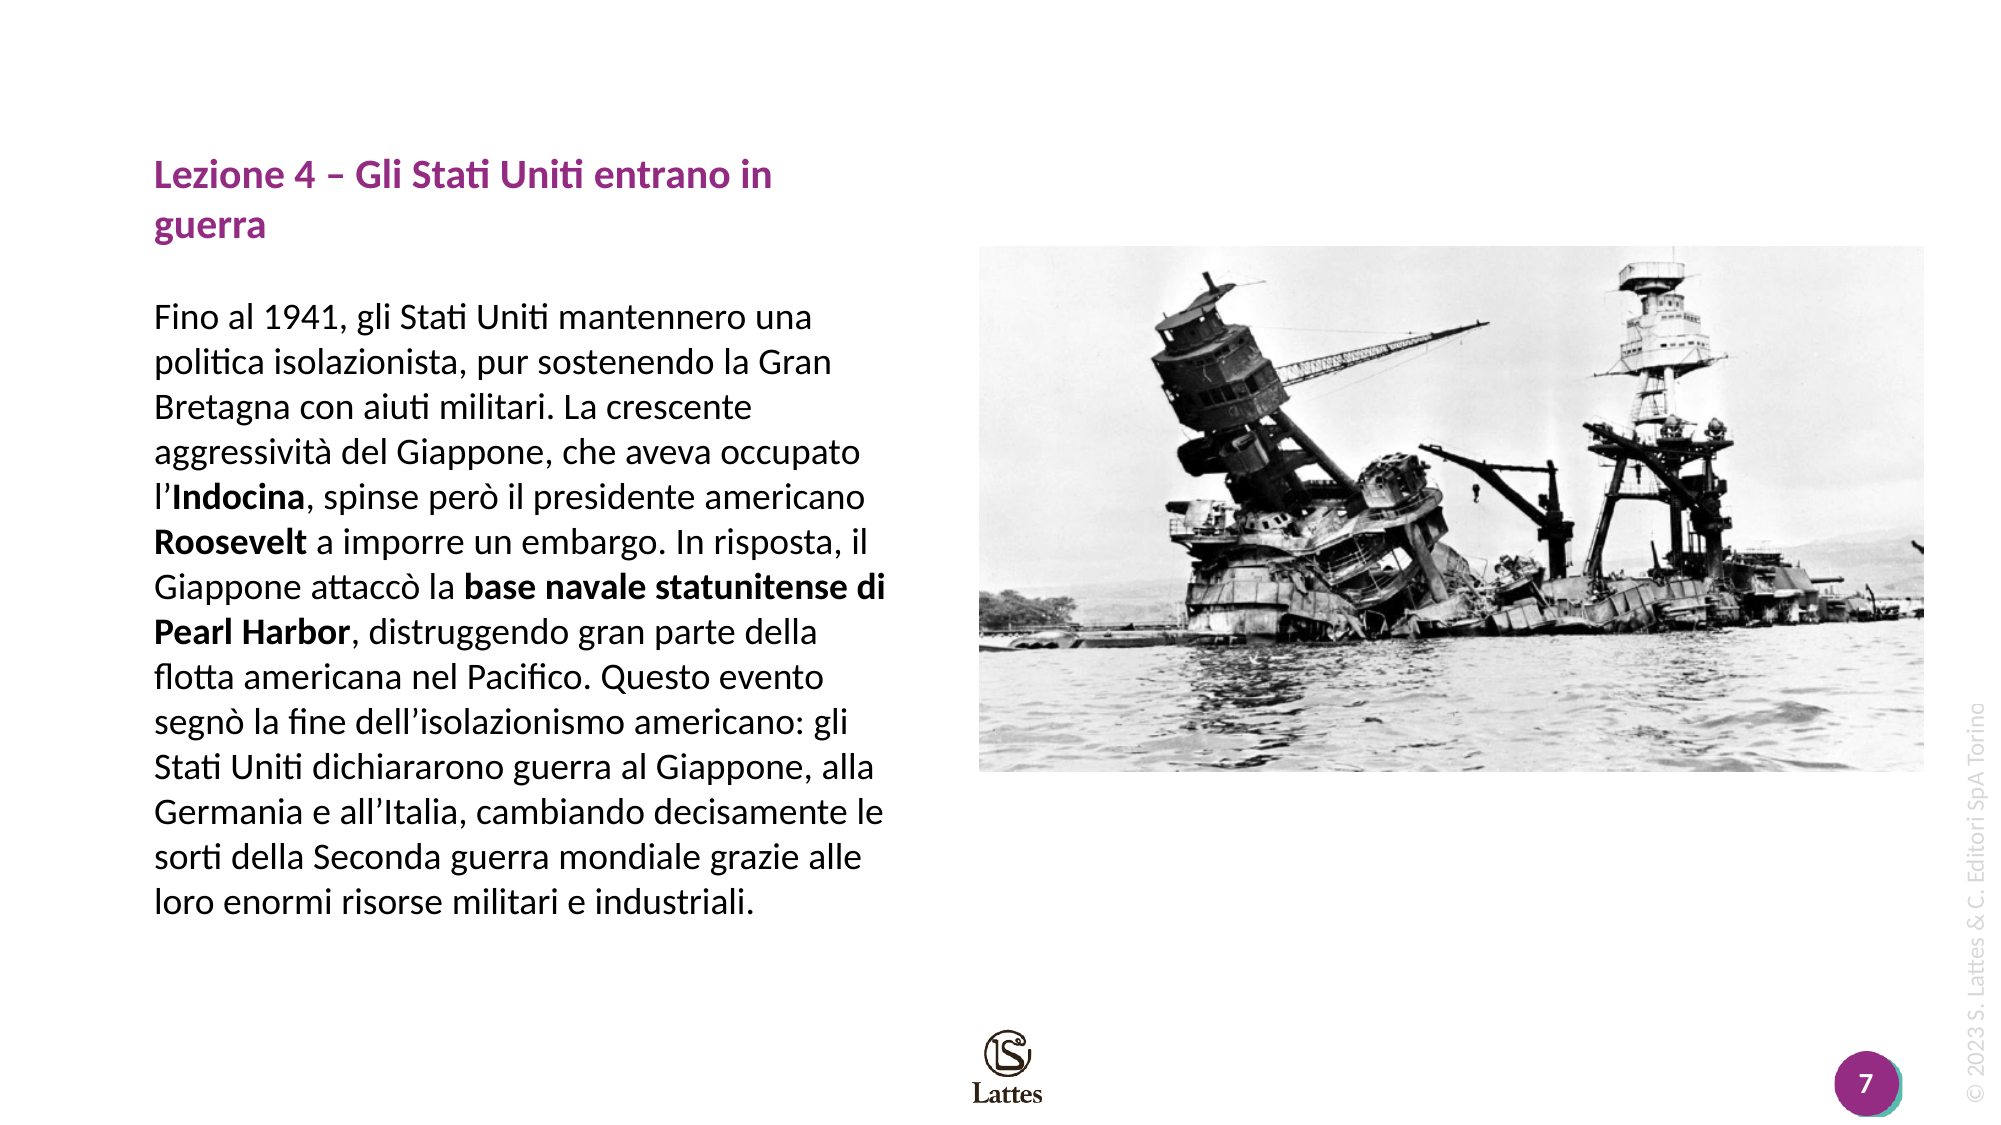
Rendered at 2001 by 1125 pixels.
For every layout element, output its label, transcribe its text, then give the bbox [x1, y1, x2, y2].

text_box Lezione 4 – Gli Stati Uniti entrano in guerra Fino al 1941, gli Stati Uniti mantennero una politica isolazionista, pur sostenendo la Gran Bretagna con aiuti militari. La crescente aggressività del Giappone, che aveva occupato l’Indocina, spinse però il presidente americano Roosevelt a imporre un embargo. In risposta, il Giappone attaccò la base navale statunitense di Pearl Harbor, distruggendo gran parte della flotta americana nel Pacifico. Questo evento segnò la fine dell’isolazionismo americano: gli Stati Uniti dichiararono guerra al Giappone, alla Germania e all’Italia, cambiando decisamente le sorti della Seconda guerra mondiale grazie alle loro enormi risorse militari e industriali. [139, 139, 911, 930]
picture [971, 1029, 1042, 1103]
picture [979, 246, 1924, 772]
